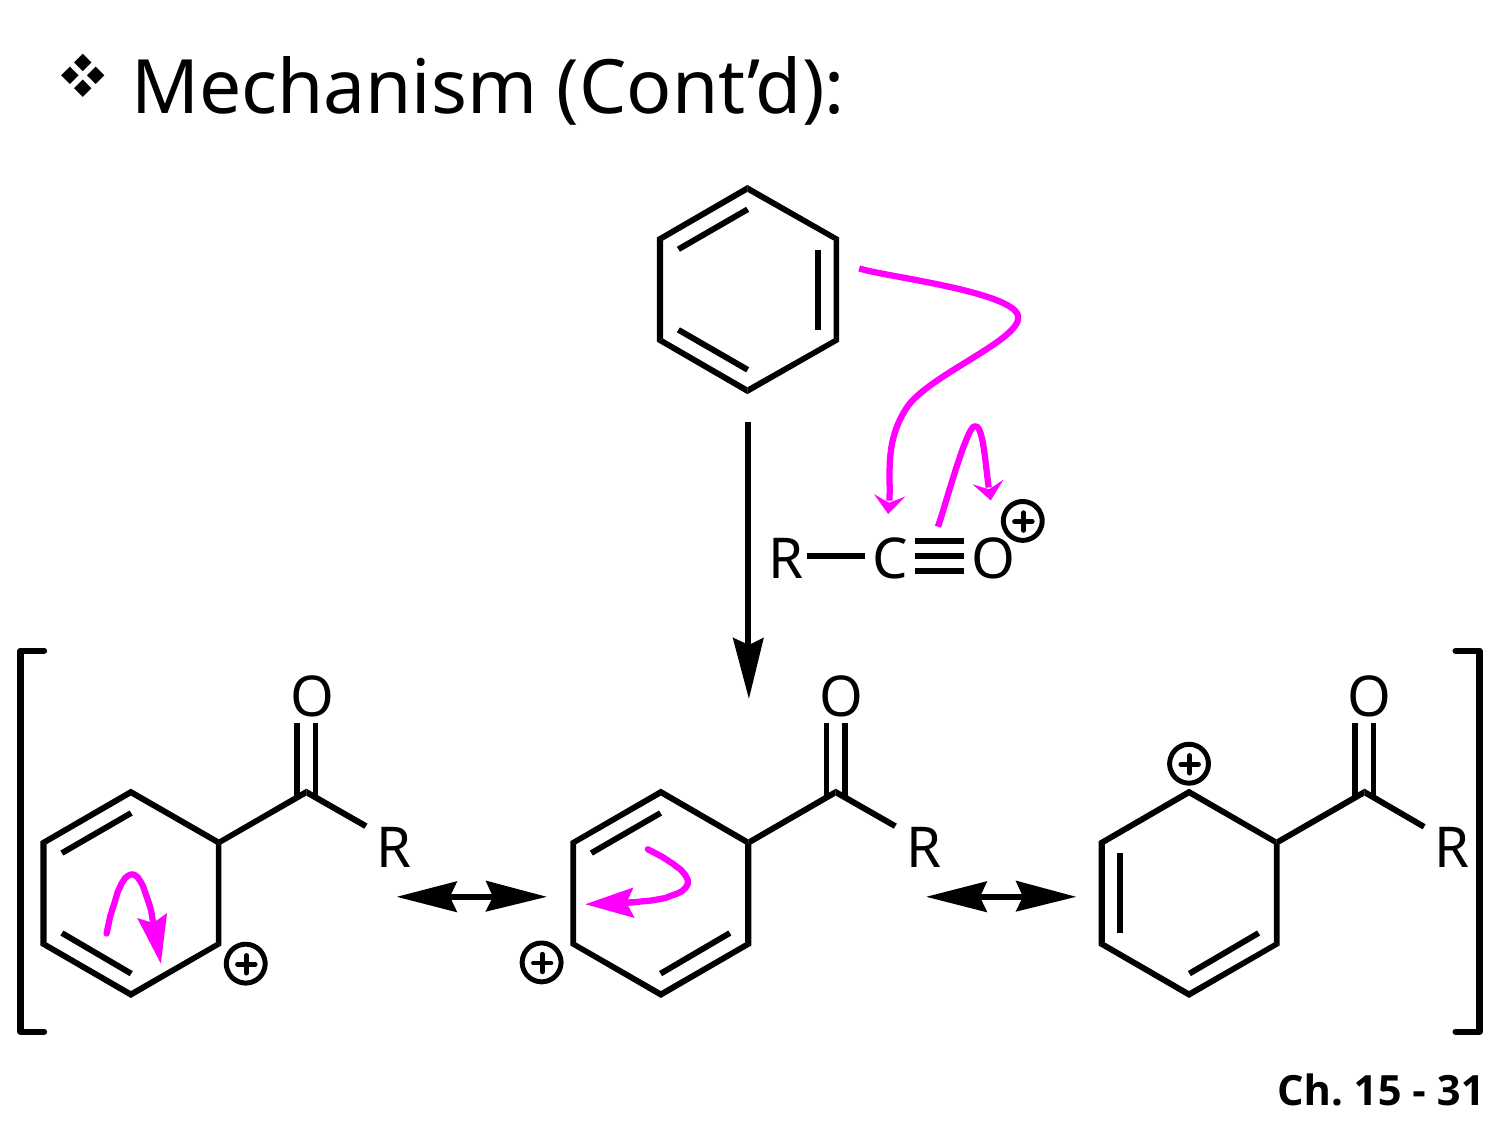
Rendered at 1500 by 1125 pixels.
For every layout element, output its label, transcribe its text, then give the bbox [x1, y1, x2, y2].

slide_number Ch. 15 - 31 [1224, 1059, 1500, 1125]
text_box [6, 408, 1493, 1046]
text_box Mechanism (Cont’d): [41, 31, 1459, 138]
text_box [643, 171, 1059, 407]
